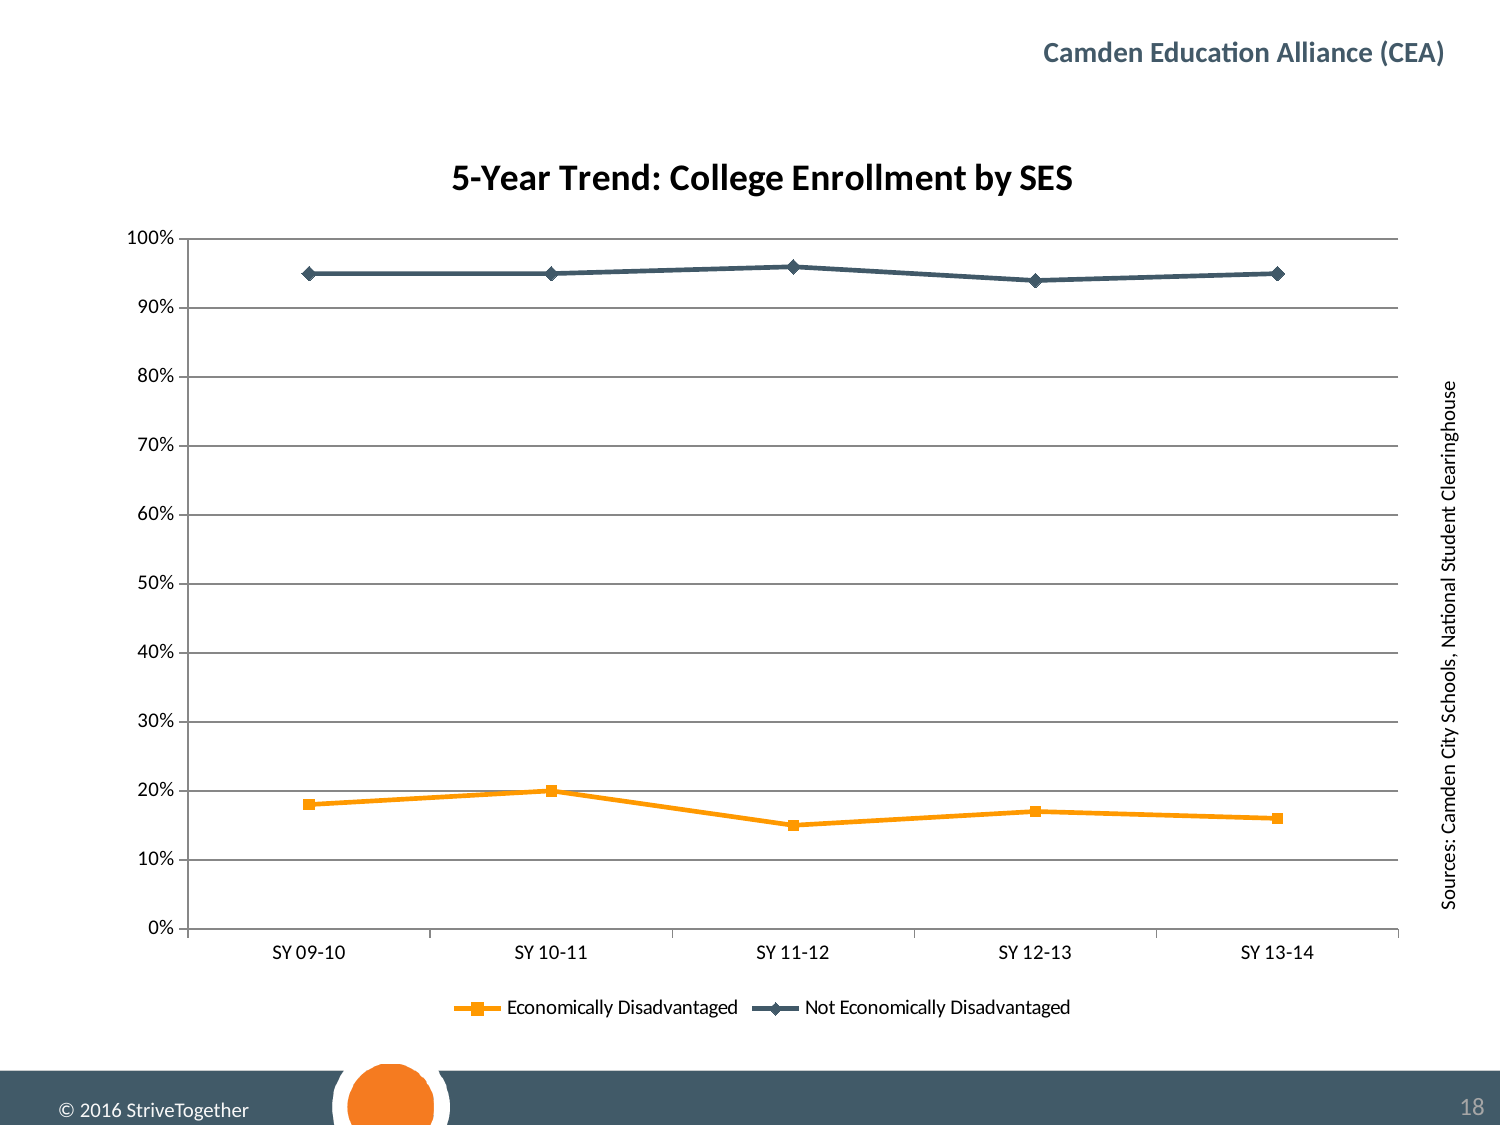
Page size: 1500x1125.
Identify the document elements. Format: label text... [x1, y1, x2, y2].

text_box Camden Education Alliance (CEA) [1029, 26, 1475, 76]
chart [99, 124, 1426, 1026]
text_box Sources: Camden City Schools, National Student Clearinghouse [1429, 200, 1467, 925]
text_box © 2016 StriveTogether [42, 1088, 308, 1125]
picture [0, 1064, 1500, 1125]
